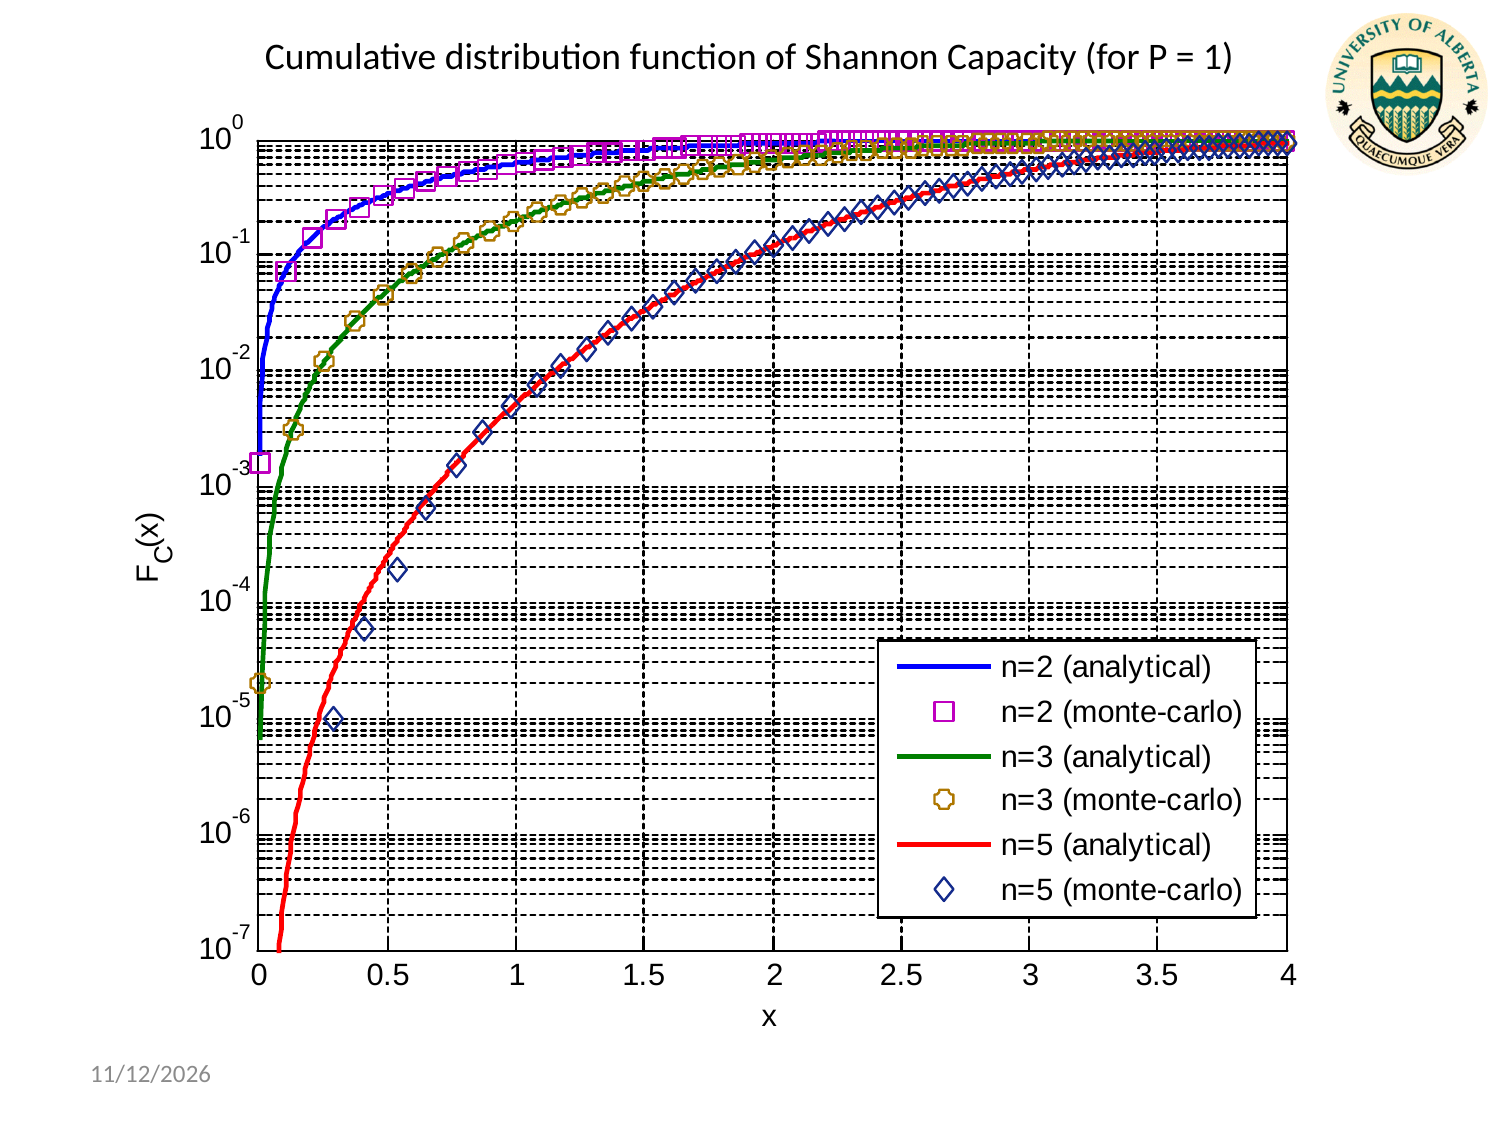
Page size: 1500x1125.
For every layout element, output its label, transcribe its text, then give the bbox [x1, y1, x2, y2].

picture [87, 12, 1488, 1060]
text_box Cumulative distribution function of Shannon Capacity (for P = 1) [249, 24, 1263, 63]
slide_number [75, 1042, 425, 1103]
